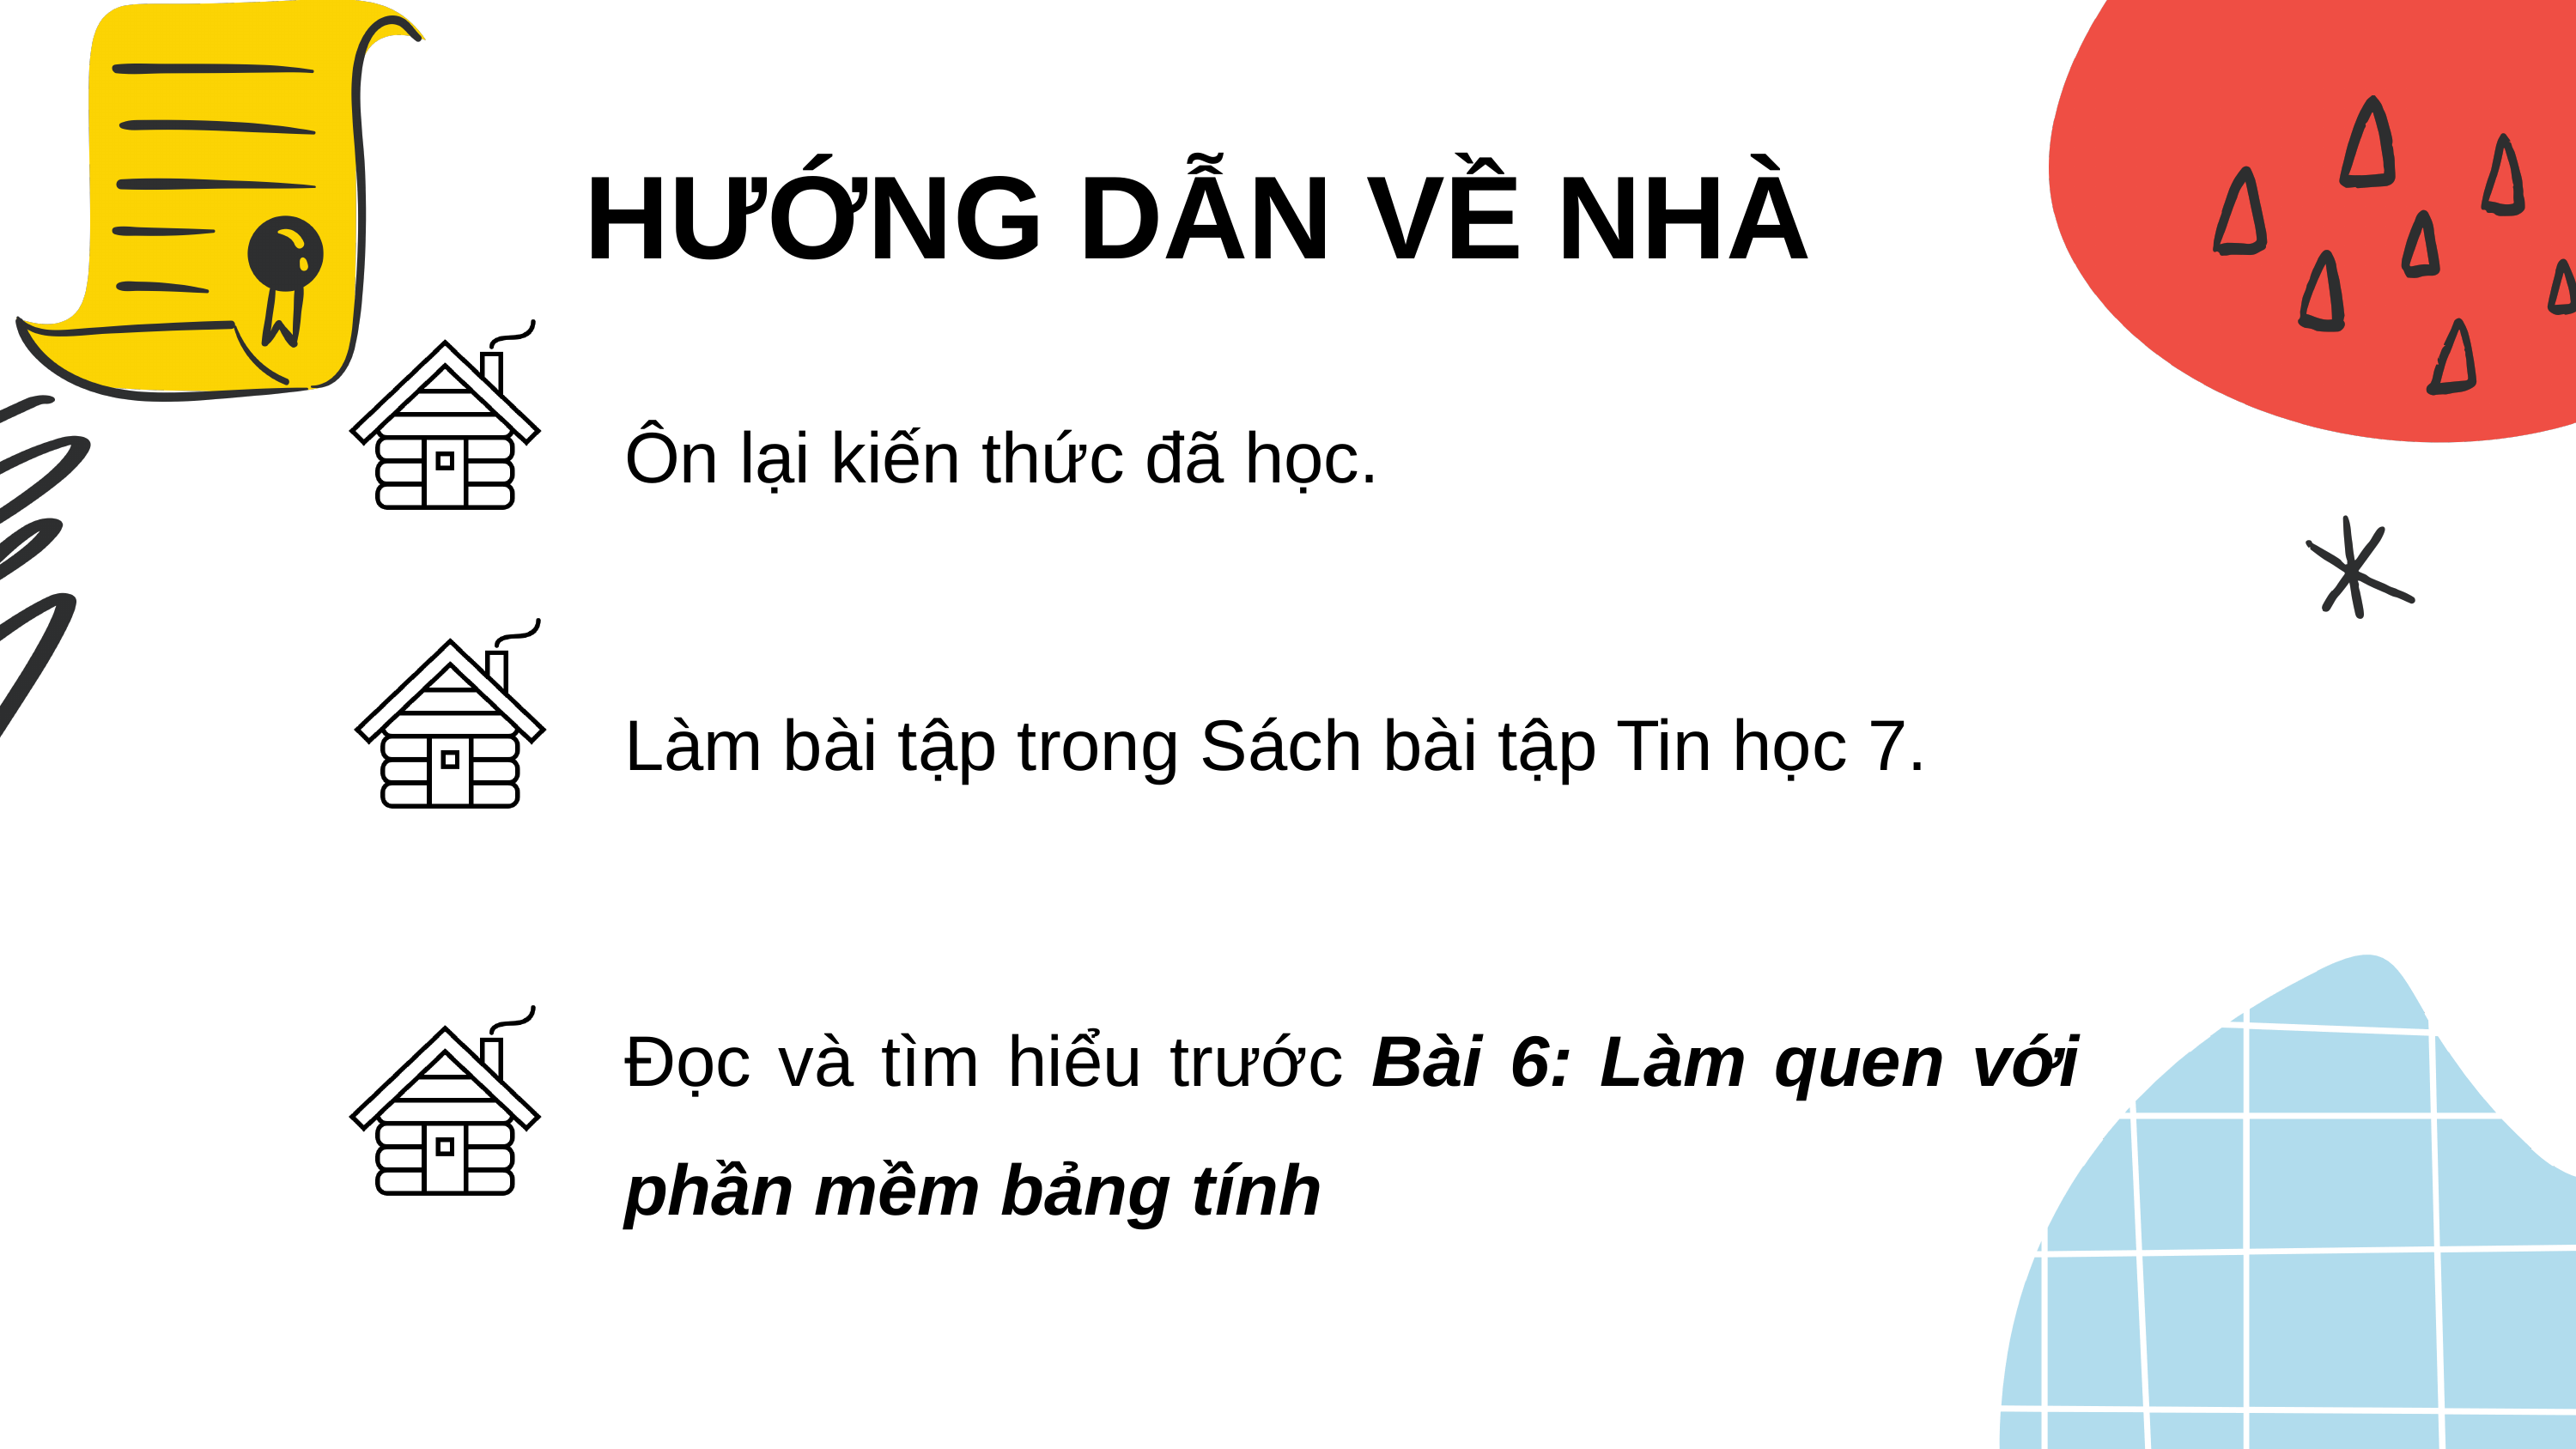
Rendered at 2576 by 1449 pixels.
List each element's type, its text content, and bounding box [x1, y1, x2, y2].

picture [2032, 0, 2576, 464]
picture [338, 613, 562, 836]
picture [2305, 515, 2416, 619]
text_box Làm bài tập trong Sách bài tập Tin học 7. [611, 650, 2164, 791]
picture [333, 1000, 556, 1223]
picture [0, 0, 556, 781]
text_box Ôn lại kiến thức đã học. [611, 362, 2164, 504]
picture [1996, 937, 2576, 1449]
text_box HƯỚNG DẪN VỀ NHÀ [463, 134, 1934, 288]
text_box Đọc và tìm hiểu trước Bài 6: Làm quen với phần mềm bảng tính [611, 965, 1991, 1236]
